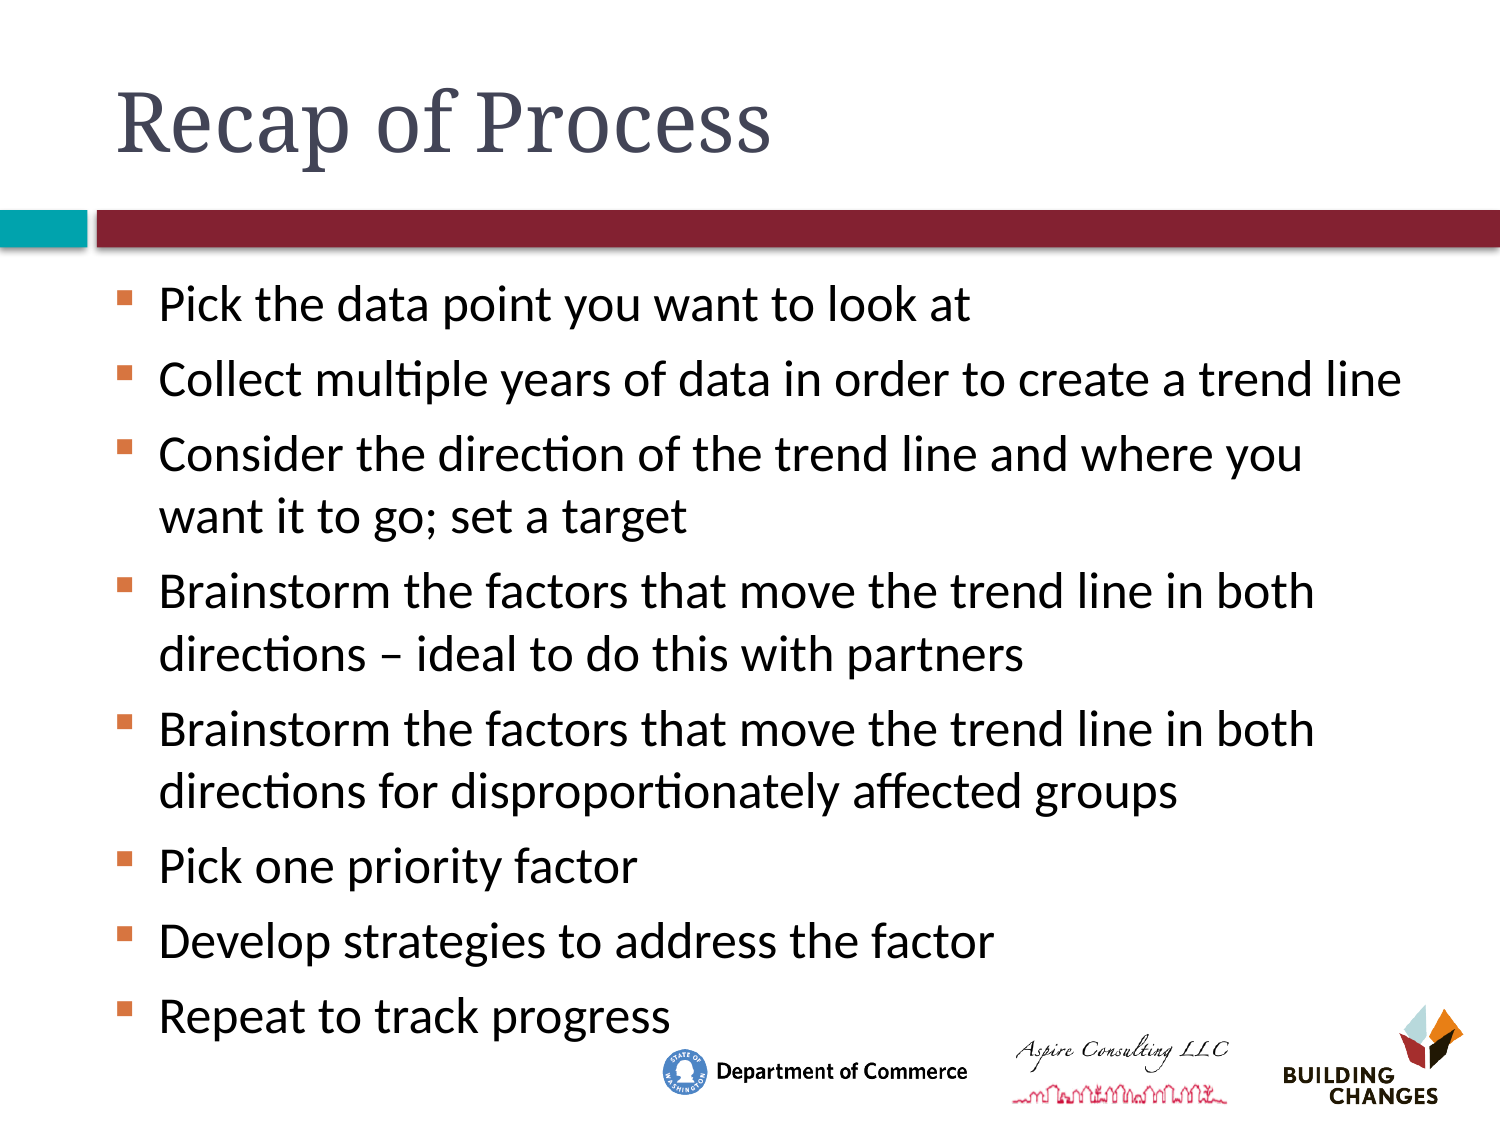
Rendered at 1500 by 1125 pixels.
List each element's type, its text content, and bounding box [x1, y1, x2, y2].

list Pick the data point you want to look at Collect multiple years of data in order to create a trend line Consider the direction of the trend line and where you want it to go; set a target Brainstorm the factors that move the trend line in both directions – ideal to do this with partners Brainstorm the factors that move the trend line in both directions for disproportionately affected groups Pick one priority factor Develop strategies to address the factor Repeat to track progress [100, 262, 1438, 1063]
picture [987, 1063, 1249, 1125]
picture [662, 1063, 967, 1095]
picture [1262, 1004, 1475, 1106]
title Recap of Process [100, 37, 1438, 200]
